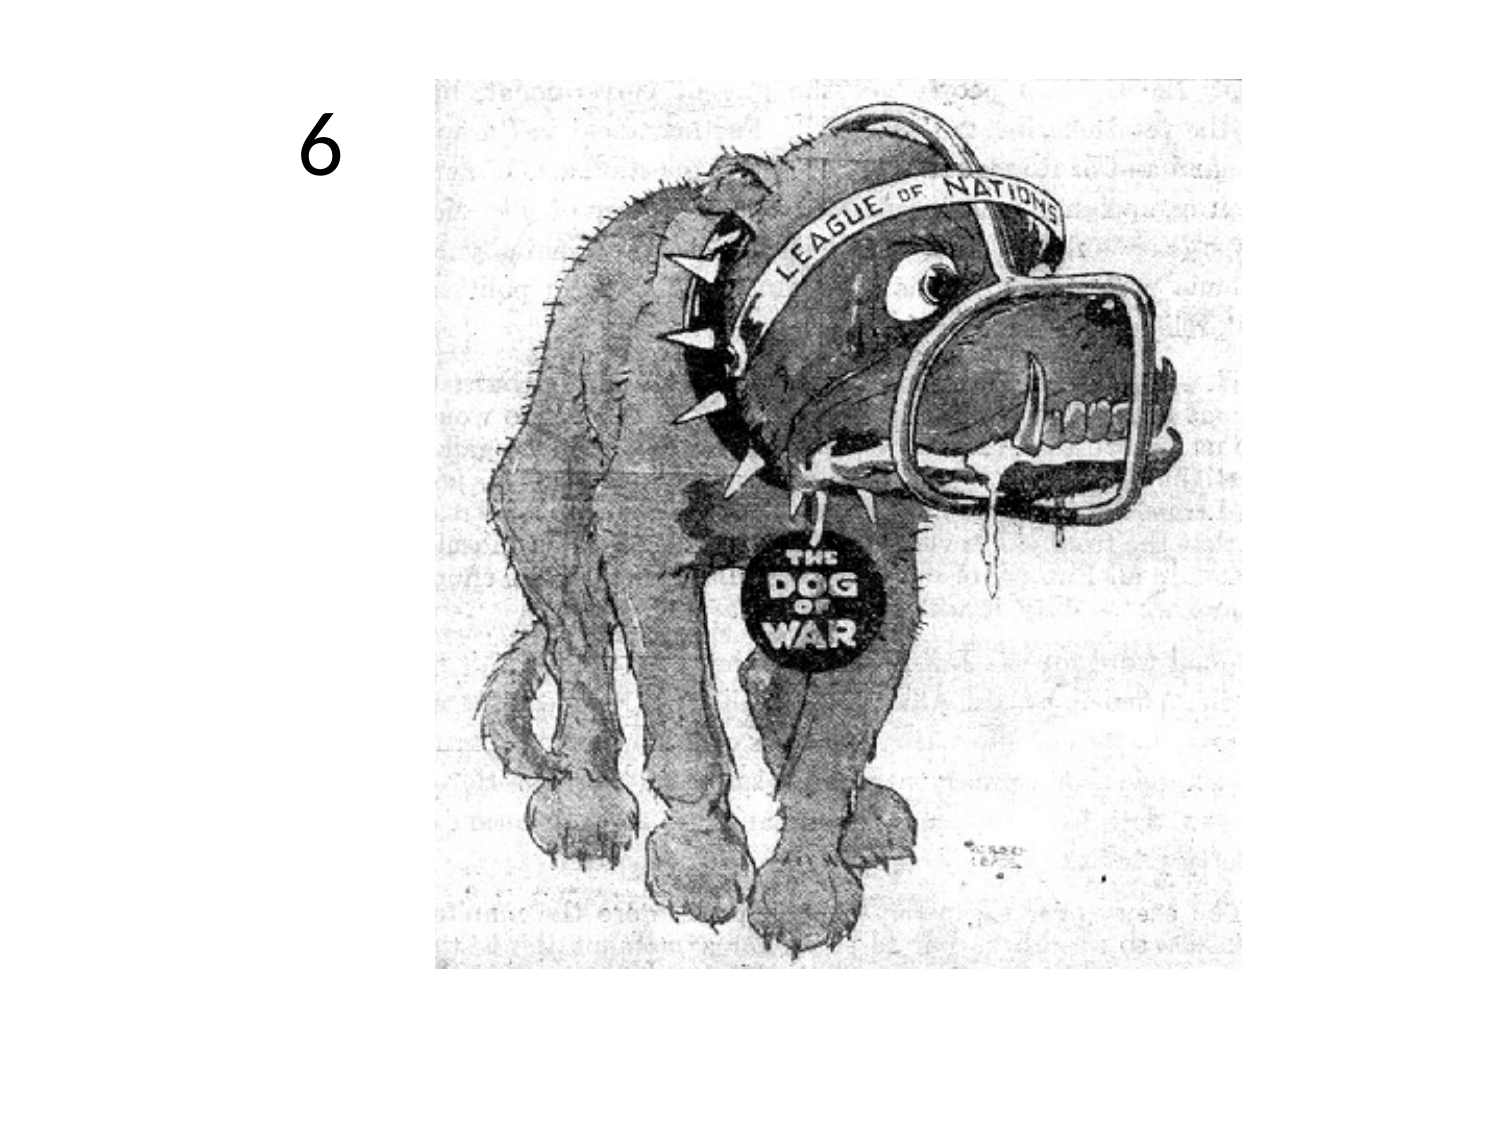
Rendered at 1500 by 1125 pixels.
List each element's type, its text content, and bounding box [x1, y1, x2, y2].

title 6 [75, 45, 566, 233]
picture [435, 78, 1242, 970]
